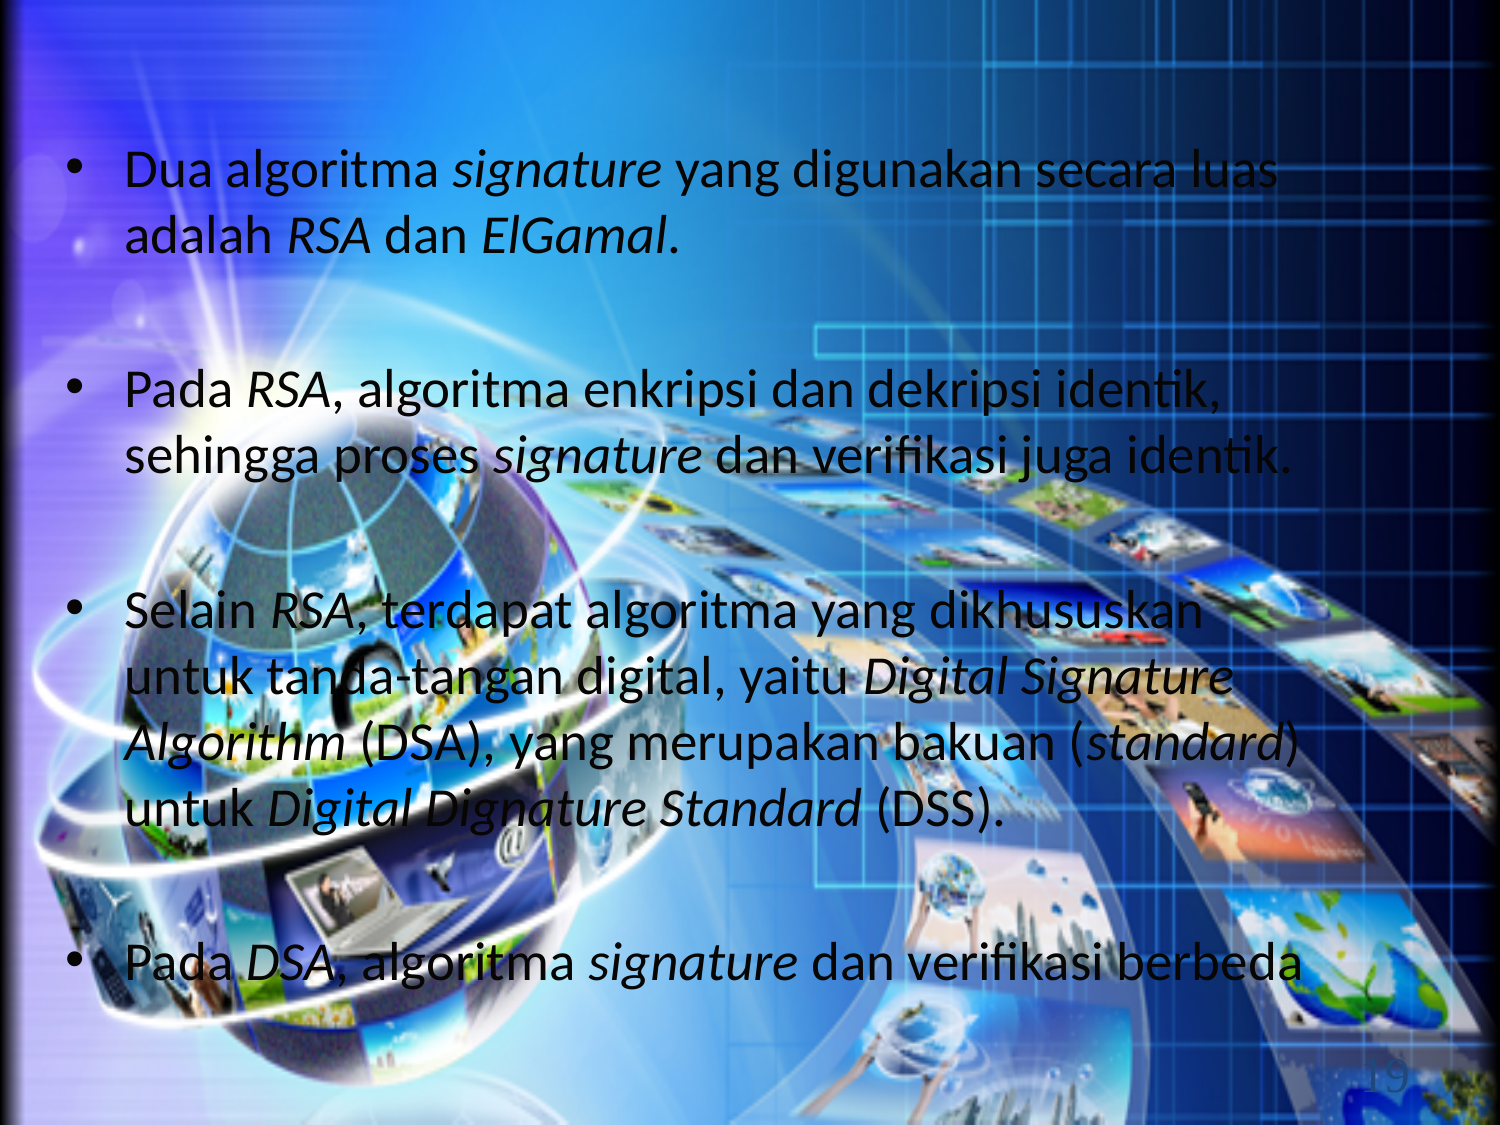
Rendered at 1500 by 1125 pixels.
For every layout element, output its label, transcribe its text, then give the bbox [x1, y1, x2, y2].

picture [0, 0, 1500, 1125]
slide_number 19 [1074, 1042, 1425, 1103]
list Dua algoritma signature yang digunakan secara luas adalah RSA dan ElGamal. Pada RSA, algoritma enkripsi dan dekripsi identik, sehingga proses signature dan verifikasi juga identik. Selain RSA, terdapat algoritma yang dikhususkan untuk tanda-tangan digital, yaitu Digital Signature Algorithm (DSA), yang merupakan bakuan (standard) untuk Digital Dignature Standard (DSS). Pada DSA, algoritma signature dan verifikasi berbeda [50, 125, 1325, 1025]
